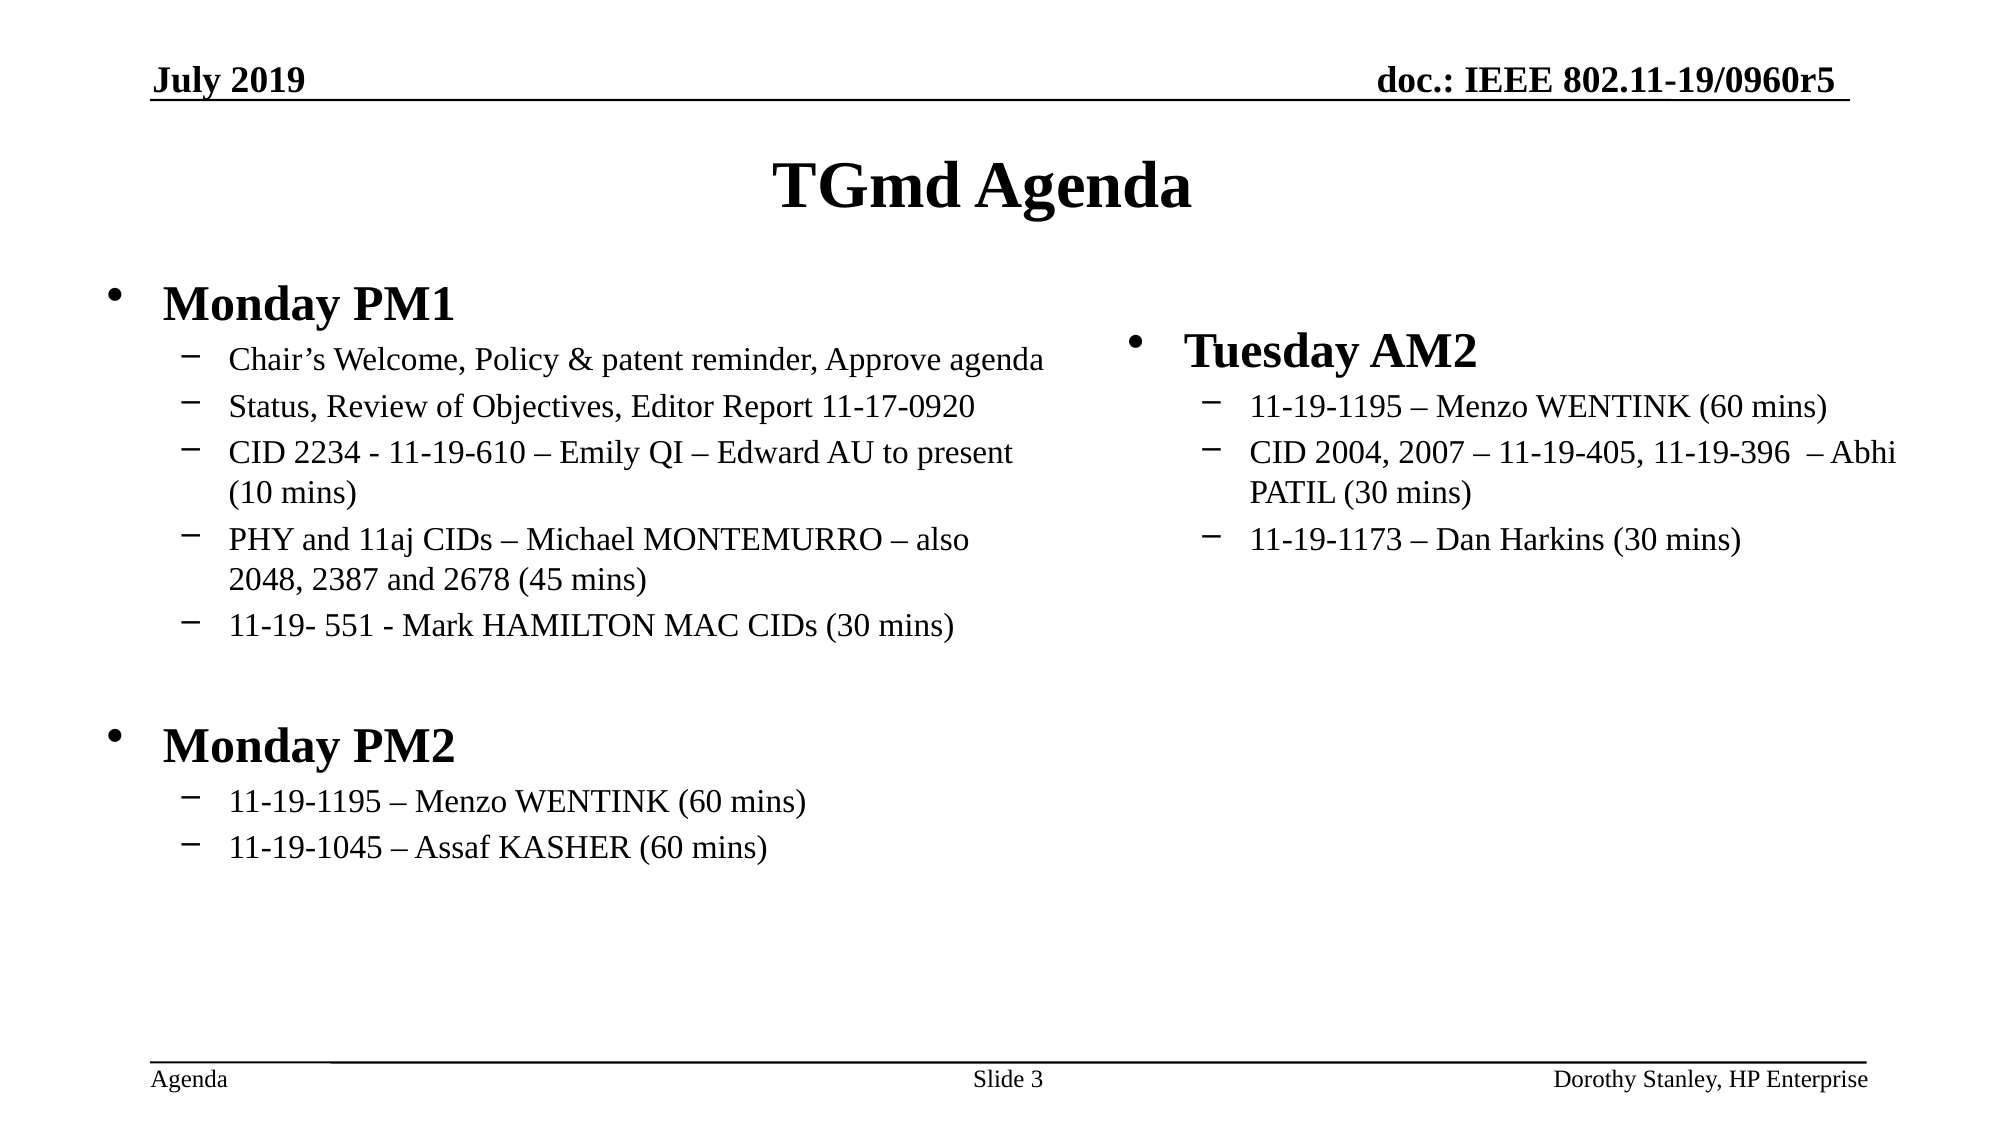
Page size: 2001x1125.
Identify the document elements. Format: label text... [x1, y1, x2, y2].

slide_number Slide 3 [972, 1062, 1044, 1093]
text_box Monday PM1 Chair’s Welcome, Policy & patent reminder, Approve agenda Status, Review of Objectives, Editor Report 11-17-0920 CID 2234 - 11-19-610 – Emily QI – Edward AU to present (10 mins) PHY and 11aj CIDs – Michael MONTEMURRO – also 2048, 2387 and 2678 (45 mins) 11-19- 551 - Mark HAMILTON MAC CIDs (30 mins) [91, 275, 1067, 688]
footer Dorothy Stanley, HP Enterprise [1549, 1062, 1869, 1093]
title TGmd Agenda [362, 112, 1638, 250]
text_box Tuesday AM2 11-19-1195 – Menzo WENTINK (60 mins) CID 2004, 2007 – 11-19-405, 11-19-396 – Abhi PATIL (30 mins) 11-19-1173 – Dan Harkins (30 mins) [1112, 321, 1959, 710]
text_box Monday PM2 11-19-1195 – Menzo WENTINK (60 mins) 11-19-1045 – Assaf KASHER (60 mins) [91, 716, 1025, 988]
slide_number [152, 54, 567, 100]
